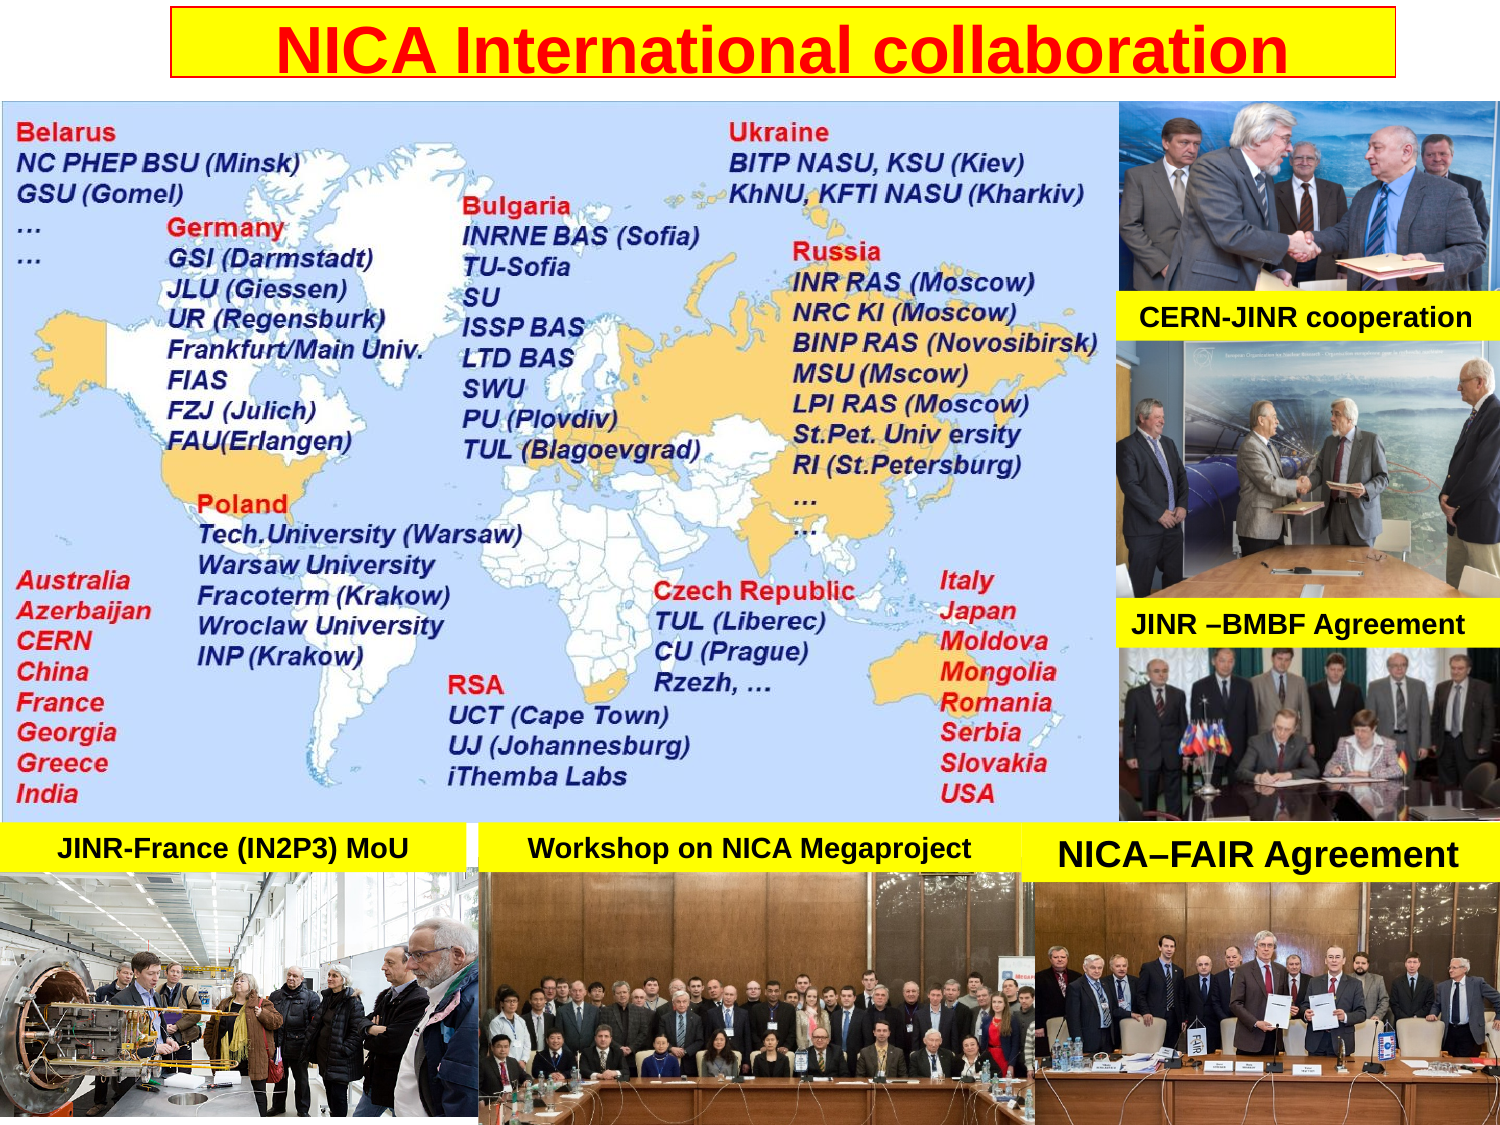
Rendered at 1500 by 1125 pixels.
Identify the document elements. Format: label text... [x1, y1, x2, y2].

text_box Workshop on NICA Megaproject [478, 832, 1021, 857]
text_box NICA International collaboration [171, 7, 1396, 78]
picture [0, 857, 1500, 1125]
picture [0, 101, 1500, 823]
text_box JINR-France (IN2P3) MoU [0, 831, 467, 866]
text_box NICA–FAIR Agreement [1021, 828, 1500, 858]
